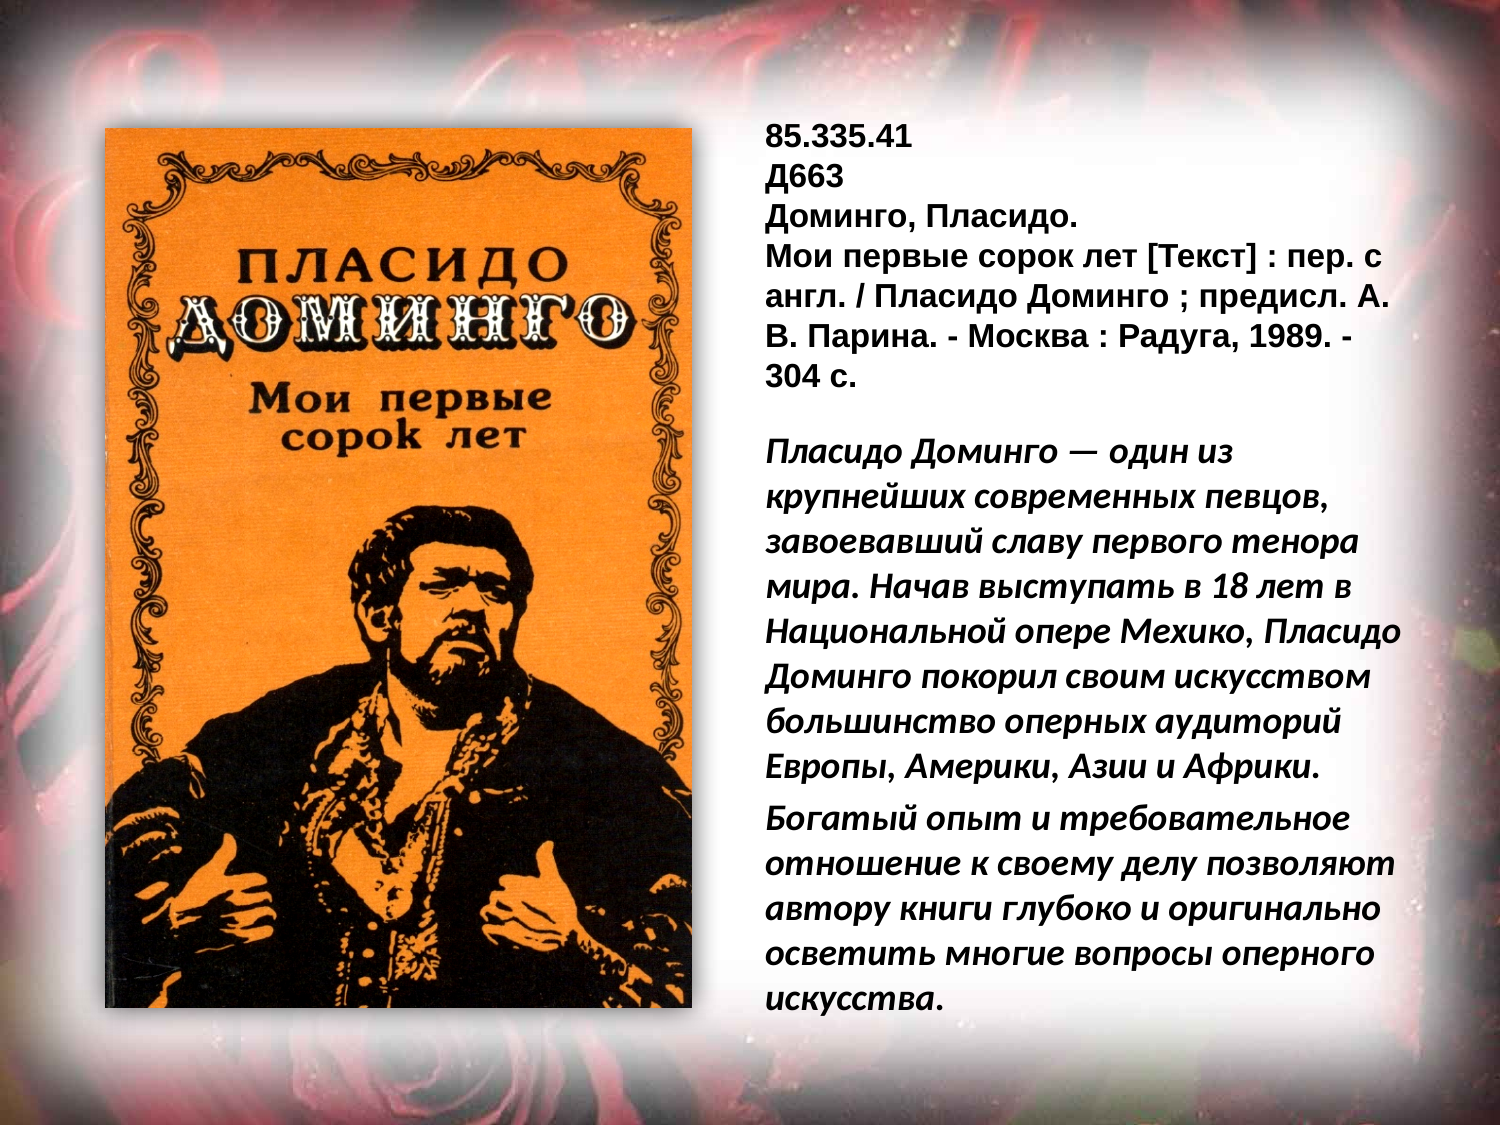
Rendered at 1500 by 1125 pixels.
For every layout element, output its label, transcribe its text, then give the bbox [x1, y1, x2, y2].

list Пласидо Доминго — один из крупнейших современных певцов, завоевавший славу первого тенора мира. Начав выступать в 18 лет в Национальной опере Мехико, Пласидо Доминго покорил своим искусством большинство оперных аудиторий Европы, Америки, Азии и Африки. Богатый опыт и требовательное отношение к своему делу позволяют автору книги глубоко и оригинально осветить многие вопросы оперного искусства. [750, 410, 1454, 1079]
title [726, 35, 1465, 387]
picture [0, 0, 1500, 1125]
text_box 85.335.41 Д663 Доминго, Пласидо. Мои первые сорок лет [Текст] : пер. с англ. / Пласидо Доминго ; предисл. А. В. Парина. - Москва : Радуга, 1989. - 304 с. [750, 107, 1418, 402]
